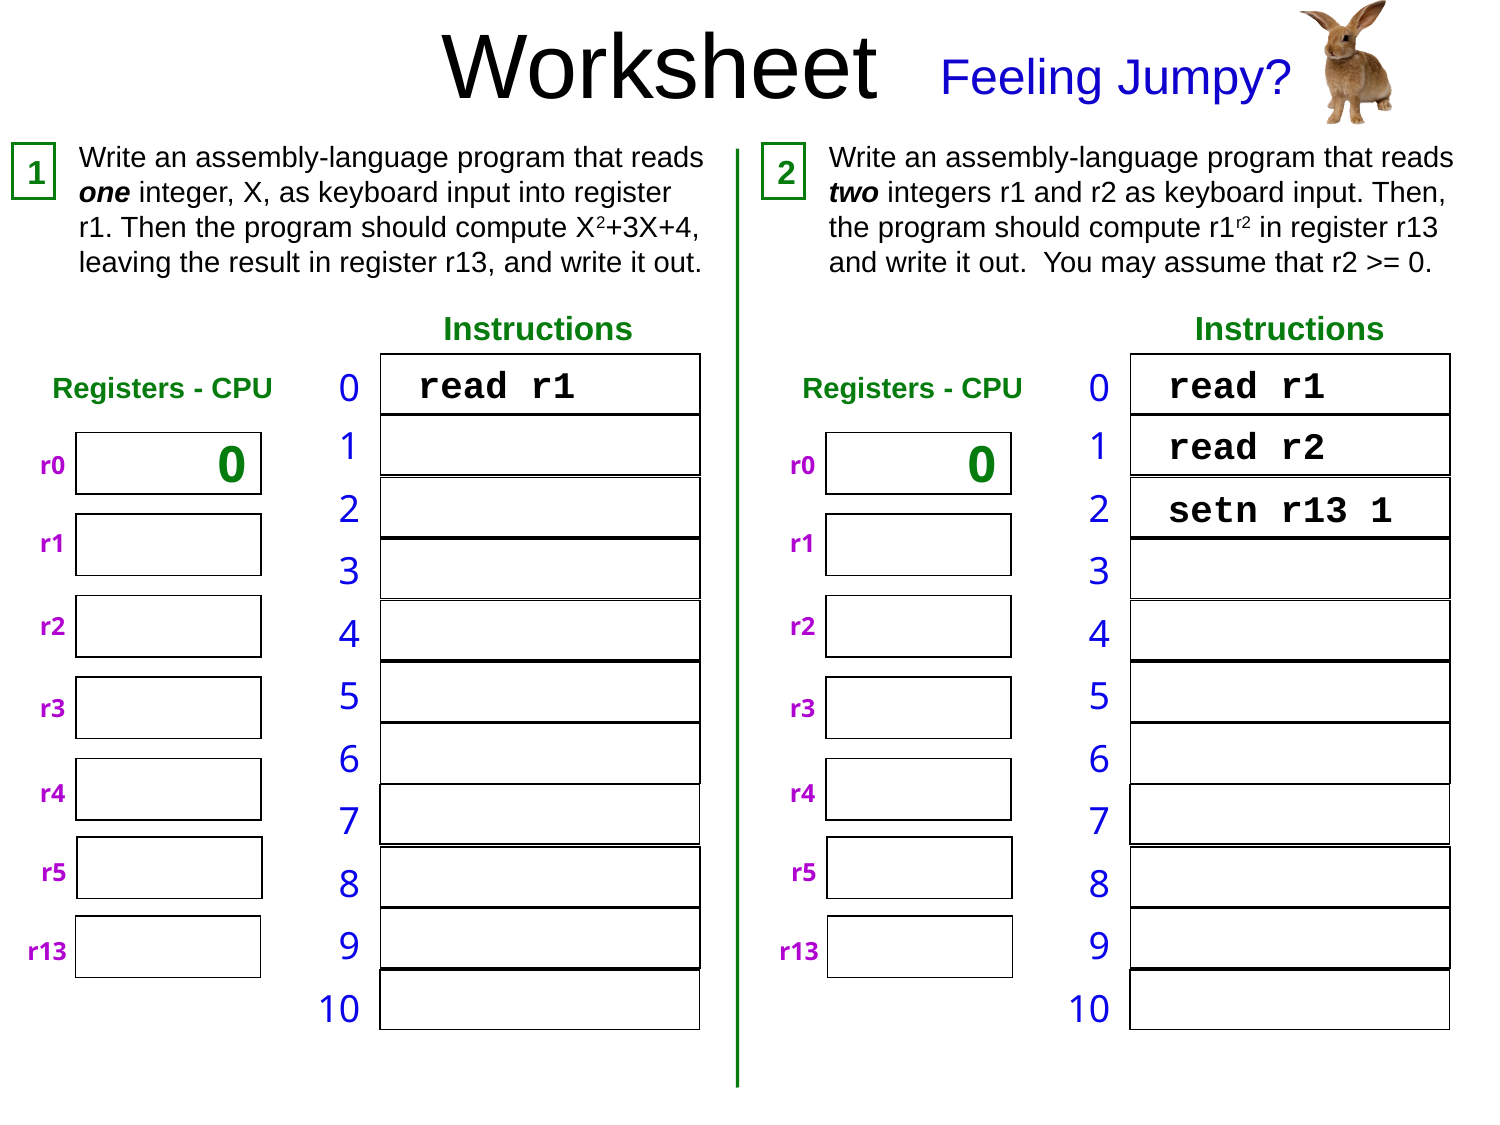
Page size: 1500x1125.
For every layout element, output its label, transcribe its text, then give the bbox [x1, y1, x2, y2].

text_box [1130, 784, 1450, 845]
text_box r5 [26, 848, 176, 894]
text_box [1130, 723, 1450, 784]
text_box [825, 432, 953, 495]
text_box Feeling Jumpy? [924, 37, 1294, 113]
text_box 0 [203, 424, 262, 500]
text_box r13 [12, 927, 162, 973]
text_box [75, 758, 261, 820]
text_box [1130, 662, 1450, 722]
text_box r3 [25, 685, 175, 730]
text_box 2 [1049, 477, 1125, 537]
text_box 1 [299, 414, 375, 475]
text_box Worksheet [426, 0, 950, 125]
text_box r2 [775, 602, 925, 648]
text_box setn r13 1 [1130, 477, 1450, 538]
text_box Write an assembly-language program that reads two integers r1 and r2 as keyboard input. Then, the program should compute r1r2 in register r13 and write it out. You may assume that r2 >= 0. [814, 130, 1474, 336]
text_box [380, 846, 700, 907]
text_box 2 [762, 143, 805, 199]
text_box 2 [299, 477, 375, 537]
text_box [380, 600, 700, 661]
text_box 5 [1049, 664, 1125, 725]
text_box [825, 513, 1011, 576]
text_box 1 [12, 143, 55, 199]
text_box [827, 915, 1013, 978]
text_box 1 [1049, 414, 1125, 475]
text_box [380, 908, 700, 968]
text_box 7 [1049, 789, 1125, 850]
text_box r1 [25, 520, 175, 565]
text_box 8 [299, 852, 375, 912]
text_box read r2 [1130, 415, 1450, 475]
text_box [75, 513, 261, 576]
text_box r0 [25, 441, 175, 487]
text_box Registers - CPU [787, 362, 1038, 413]
text_box [75, 432, 203, 495]
text_box [1130, 969, 1450, 1030]
text_box [1130, 600, 1450, 661]
text_box Instructions [1180, 299, 1400, 355]
text_box 4 [1049, 602, 1125, 663]
text_box 6 [299, 727, 375, 787]
text_box [380, 784, 700, 845]
text_box r5 [776, 848, 926, 894]
text_box [825, 676, 1011, 739]
text_box 0 [299, 356, 375, 414]
text_box r13 [764, 927, 914, 973]
text_box 3 [1049, 539, 1125, 600]
text_box 0 [953, 424, 1012, 500]
text_box r0 [775, 441, 925, 487]
text_box r4 [25, 770, 175, 815]
text_box [75, 676, 261, 739]
text_box [380, 415, 700, 475]
text_box 9 [1049, 914, 1125, 975]
text_box 10 [1049, 977, 1125, 1038]
text_box 7 [299, 789, 375, 850]
text_box 5 [299, 664, 375, 725]
text_box [380, 723, 700, 784]
text_box 9 [299, 914, 375, 975]
text_box read r1 [1130, 354, 1450, 414]
text_box r3 [775, 685, 925, 730]
text_box [380, 969, 700, 1030]
text_box r4 [775, 770, 925, 815]
text_box 10 [299, 977, 375, 1038]
text_box Instructions [428, 299, 649, 355]
text_box [825, 758, 1011, 820]
text_box [380, 662, 700, 722]
text_box Registers - CPU [37, 362, 288, 413]
text_box [1130, 846, 1450, 907]
text_box r2 [25, 602, 175, 648]
text_box 3 [299, 539, 375, 600]
text_box 8 [1049, 852, 1125, 912]
text_box Write an assembly-language program that reads one integer, X, as keyboard input into register r1. Then the program should compute X2+3X+4, leaving the result in register r13, and write it out. [64, 130, 724, 371]
text_box [75, 915, 261, 978]
text_box [825, 595, 1011, 657]
text_box read r1 [380, 354, 700, 414]
text_box 4 [299, 602, 375, 663]
text_box 6 [1049, 727, 1125, 787]
text_box 0 [1049, 356, 1125, 414]
text_box [76, 836, 262, 899]
text_box [380, 538, 700, 599]
picture [1299, 0, 1393, 126]
text_box [1130, 908, 1450, 968]
text_box r1 [775, 520, 925, 565]
text_box [1130, 538, 1450, 599]
text_box [380, 477, 700, 538]
text_box [826, 836, 1012, 899]
text_box [75, 595, 261, 657]
